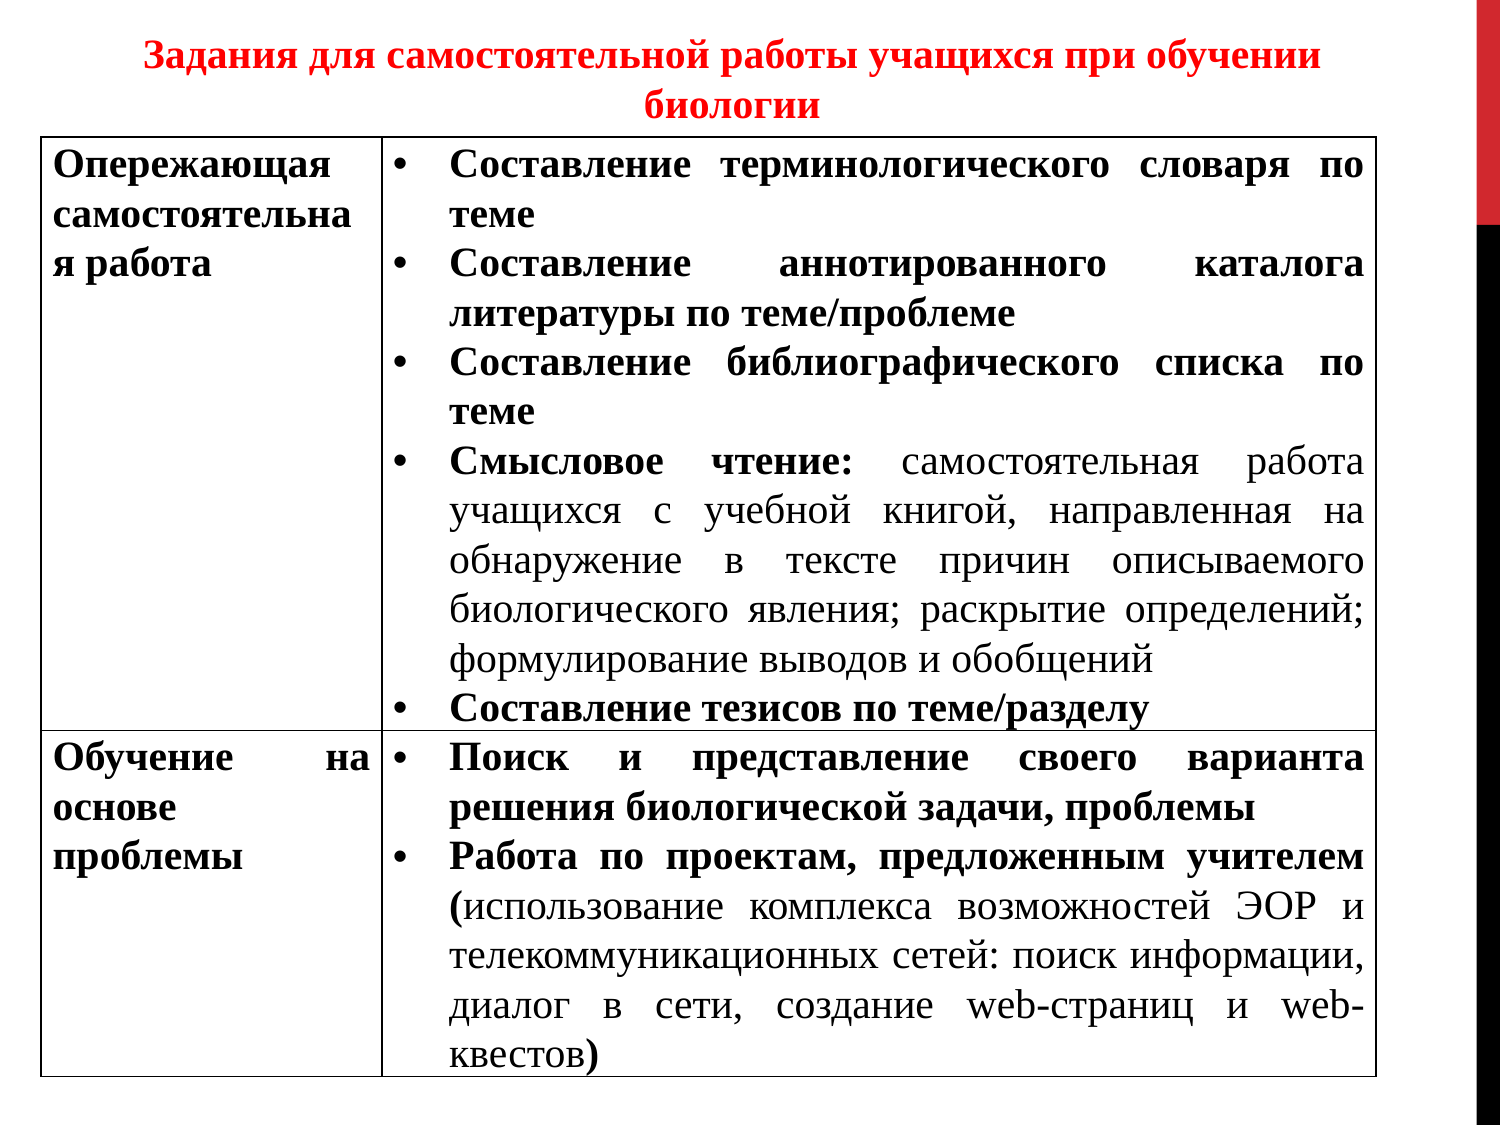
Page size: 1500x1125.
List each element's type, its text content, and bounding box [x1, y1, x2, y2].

table_header Составление терминологического словаря по теме Составление аннотированного каталога литературы по теме/проблеме Составление библиографического списка по теме Смысловое чтение: самостоятельная работа учащихся с учебной книгой, направленная на обнаружение в тексте причин описываемого биологического явления; раскрытие определений; формулирование выводов и обобщений Составление тезисов по теме/разделу [383, 138, 1375, 730]
table_header Опережающая самостоятельная работа [42, 138, 381, 730]
table_cell Поиск и представление своего варианта решения биологической задачи, проблемы Работа по проектам, предложенным учителем (использование комплекса возможностей ЭОР и телекоммуникационных сетей: поиск информации, диалог в сети, создание web-страниц и web-квестов) [383, 731, 1375, 1076]
text_box Задания для самостоятельной работы учащихся при обучении биологии [64, 19, 1400, 134]
table_cell Обучение на основе проблемы [42, 731, 381, 1076]
